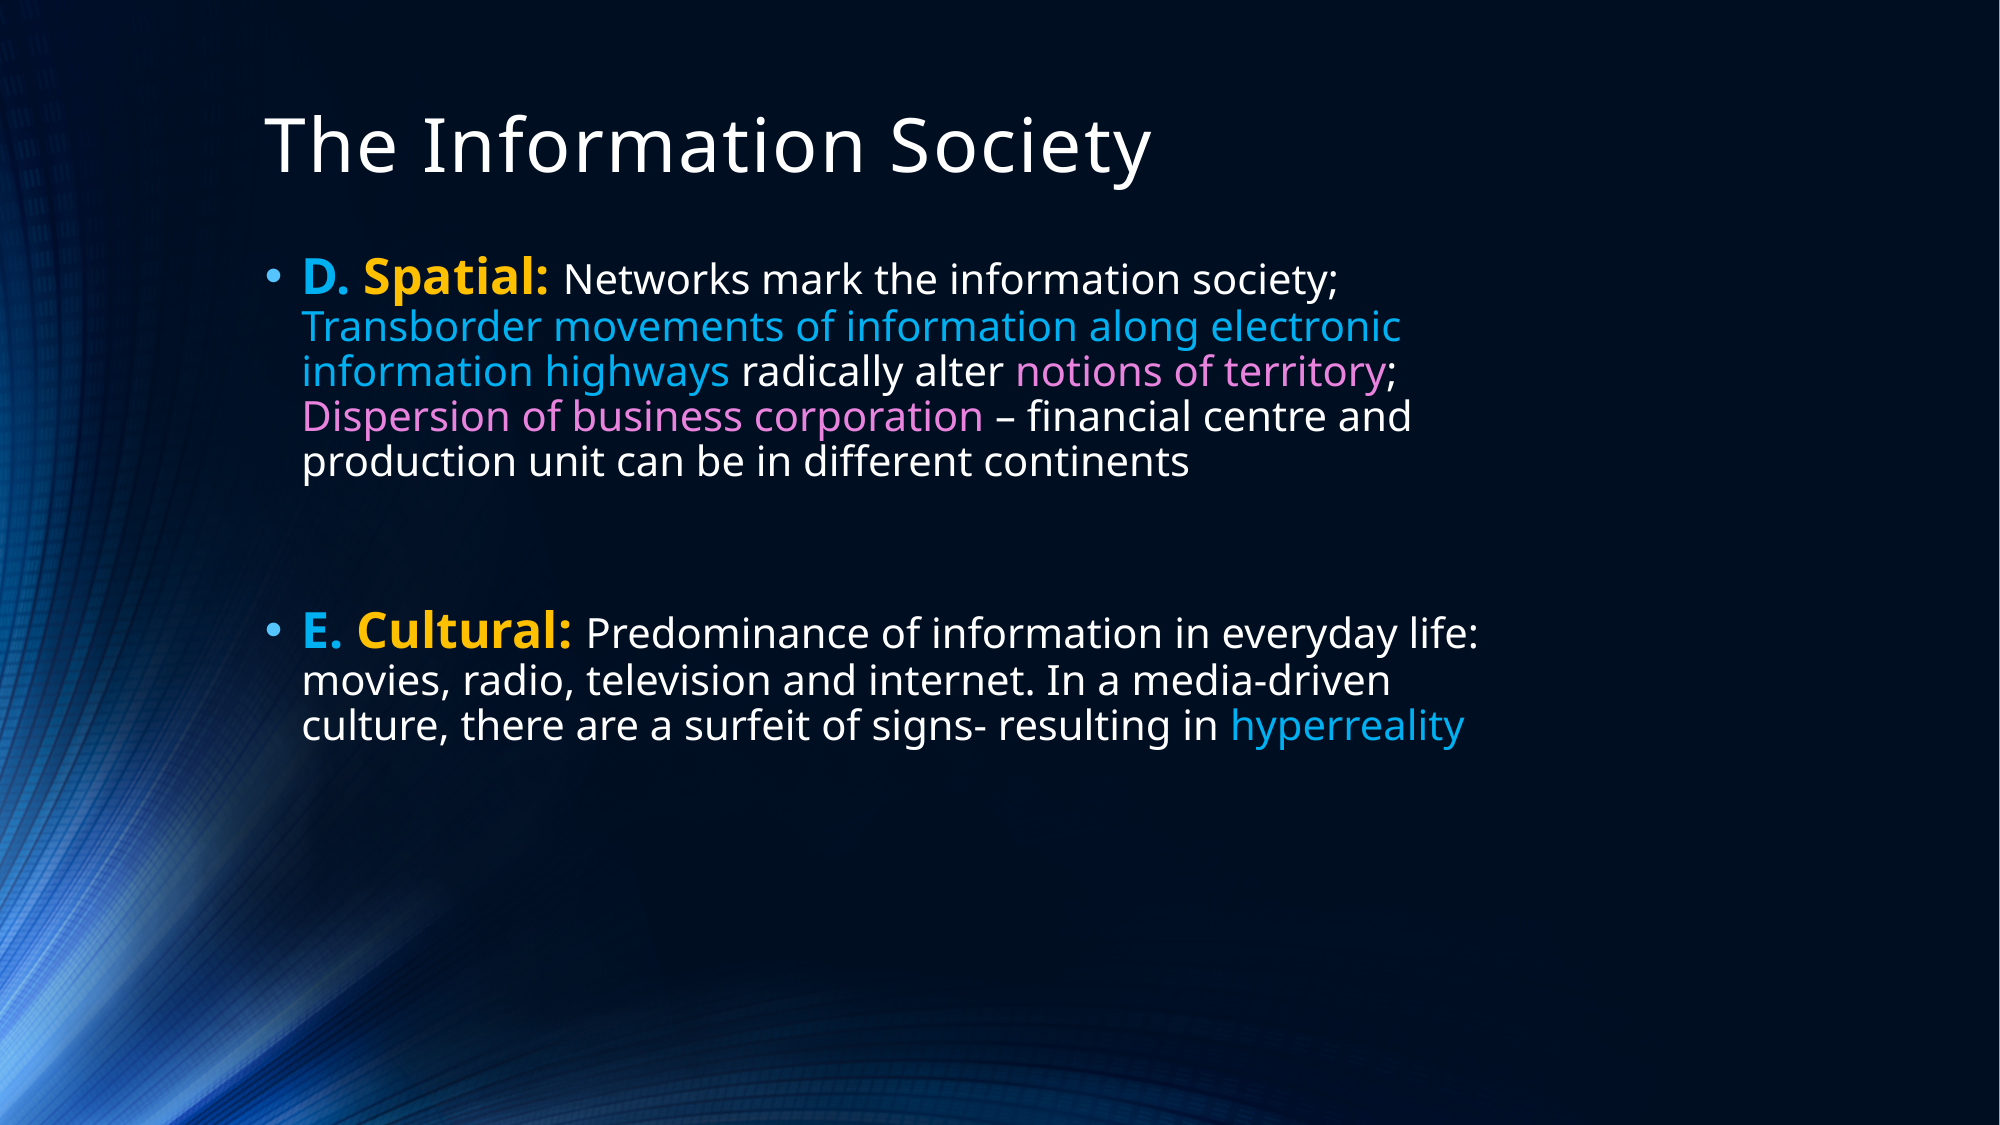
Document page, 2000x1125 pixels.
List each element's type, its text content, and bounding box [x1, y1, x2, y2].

title The Information Society [249, 62, 1750, 197]
picture [0, 0, 2000, 1125]
list D. Spatial: Networks mark the information society; Transborder movements of information along electronic information highways radically alter notions of territory; Dispersion of business corporation – financial centre and production unit can be in different continents E. Cultural: Predominance of information in everyday life: movies, radio, television and internet. In a media-driven culture, there are a surfeit of signs- resulting in hyperreality [249, 243, 1532, 988]
